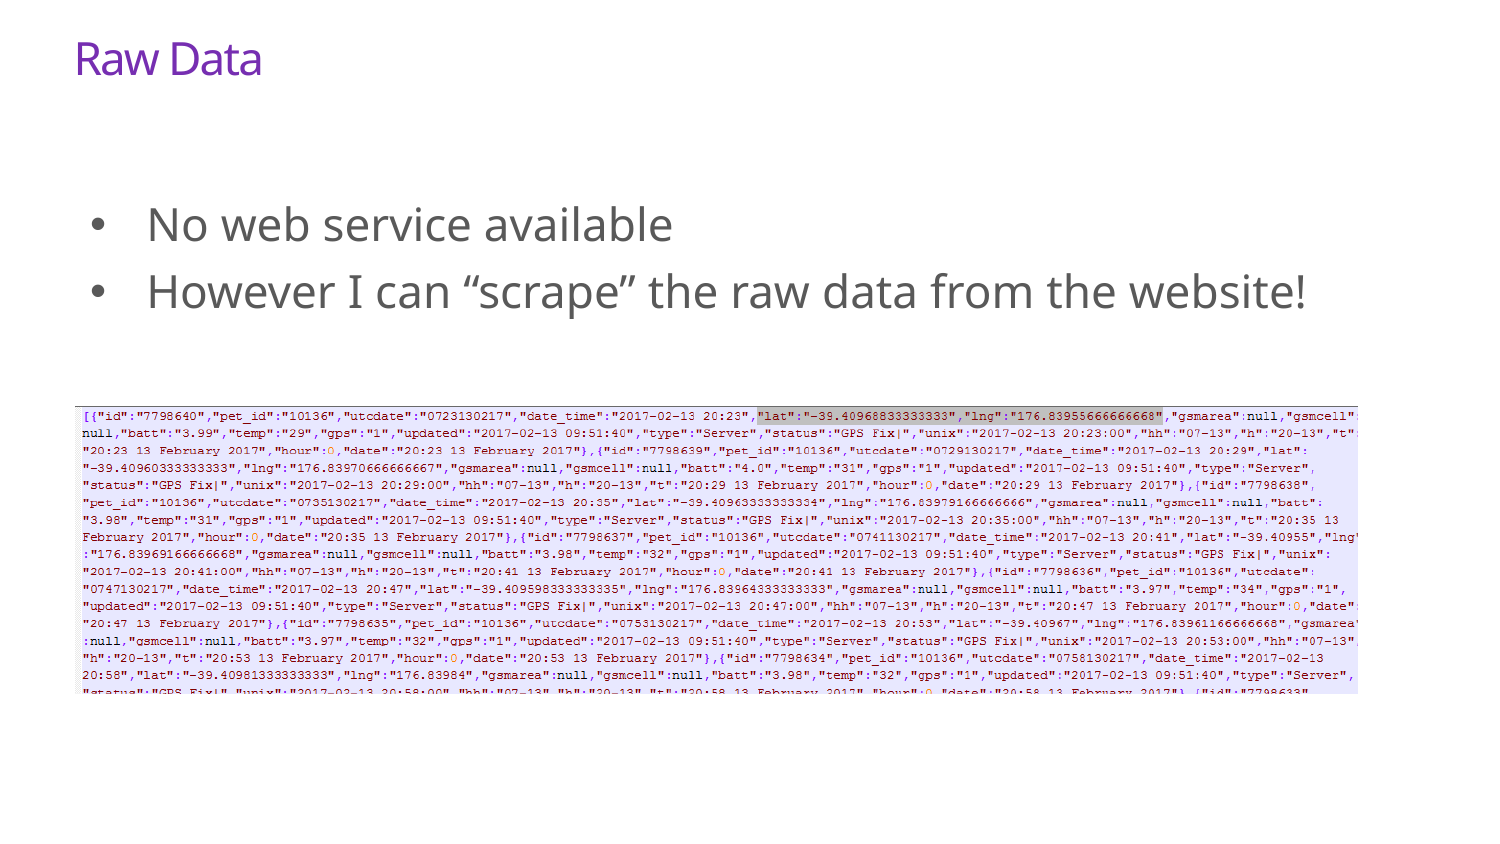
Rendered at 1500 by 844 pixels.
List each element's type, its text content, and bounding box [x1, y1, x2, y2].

title Raw Data [58, 0, 868, 124]
picture [74, 405, 1358, 694]
list No web service available However I can “scrape” the raw data from the website! [75, 196, 1425, 732]
